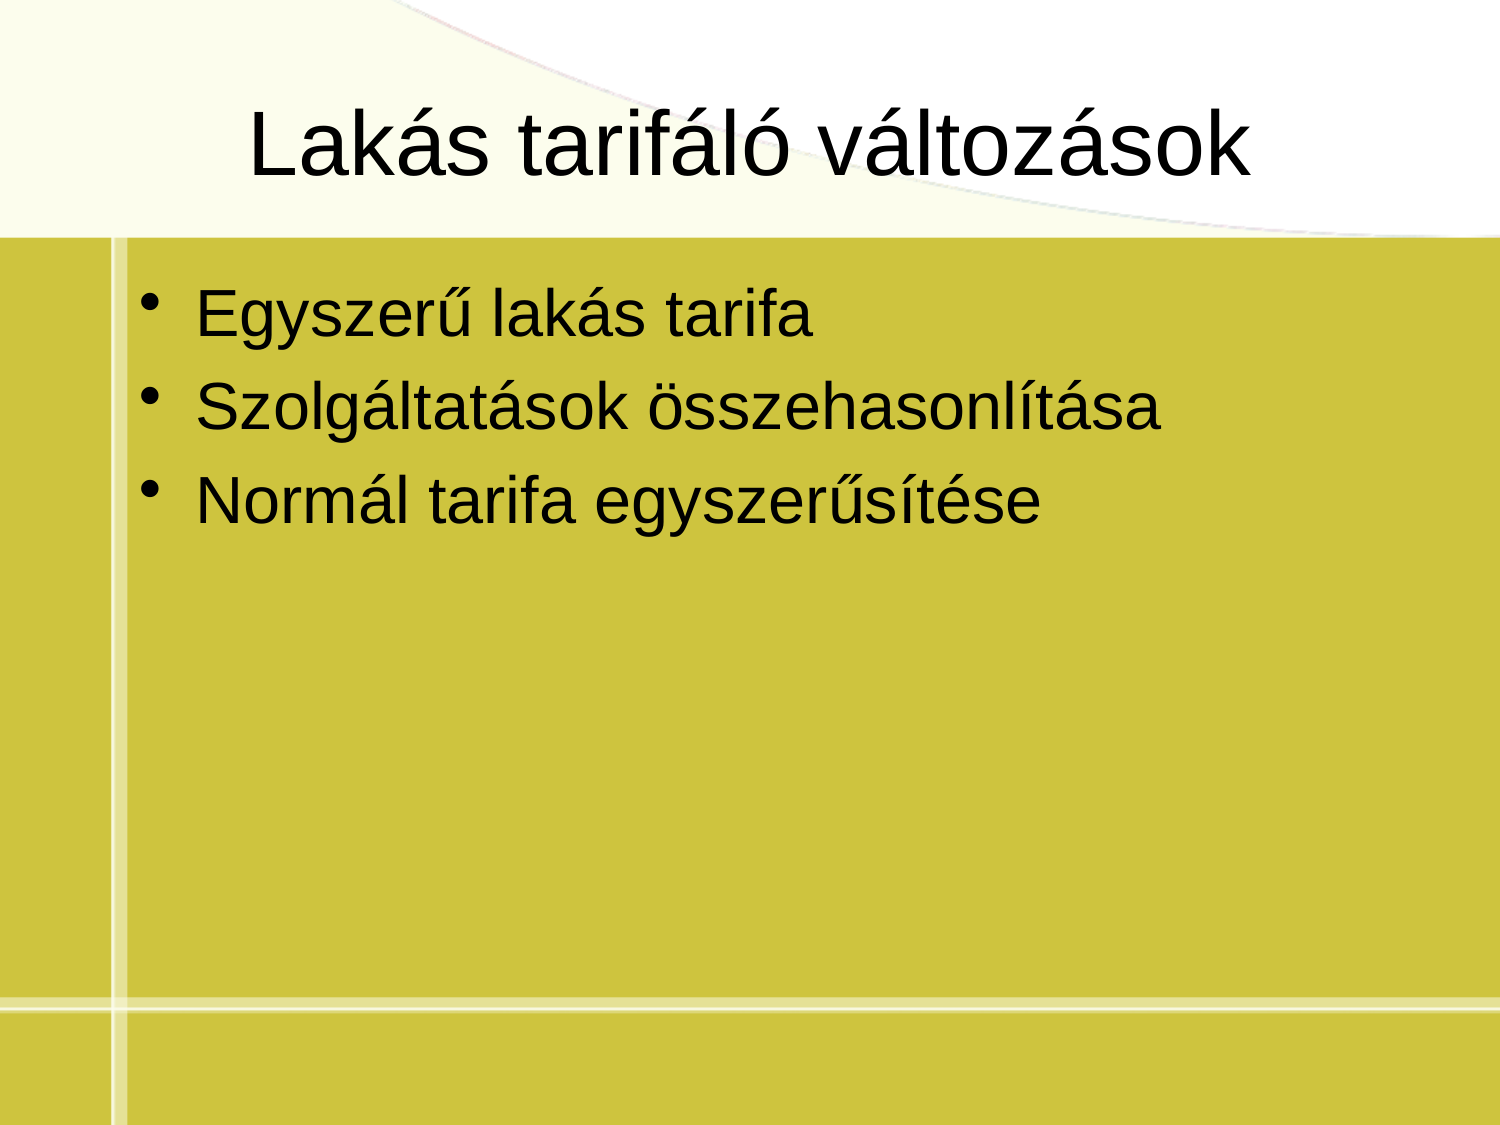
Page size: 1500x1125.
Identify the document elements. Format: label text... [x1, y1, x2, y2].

picture [0, 0, 1500, 1125]
list Egyszerű lakás tarifa Szolgáltatások összehasonlítása Normál tarifa egyszerűsítése [123, 262, 1426, 1006]
title Lakás tarifáló változások [74, 44, 1426, 233]
